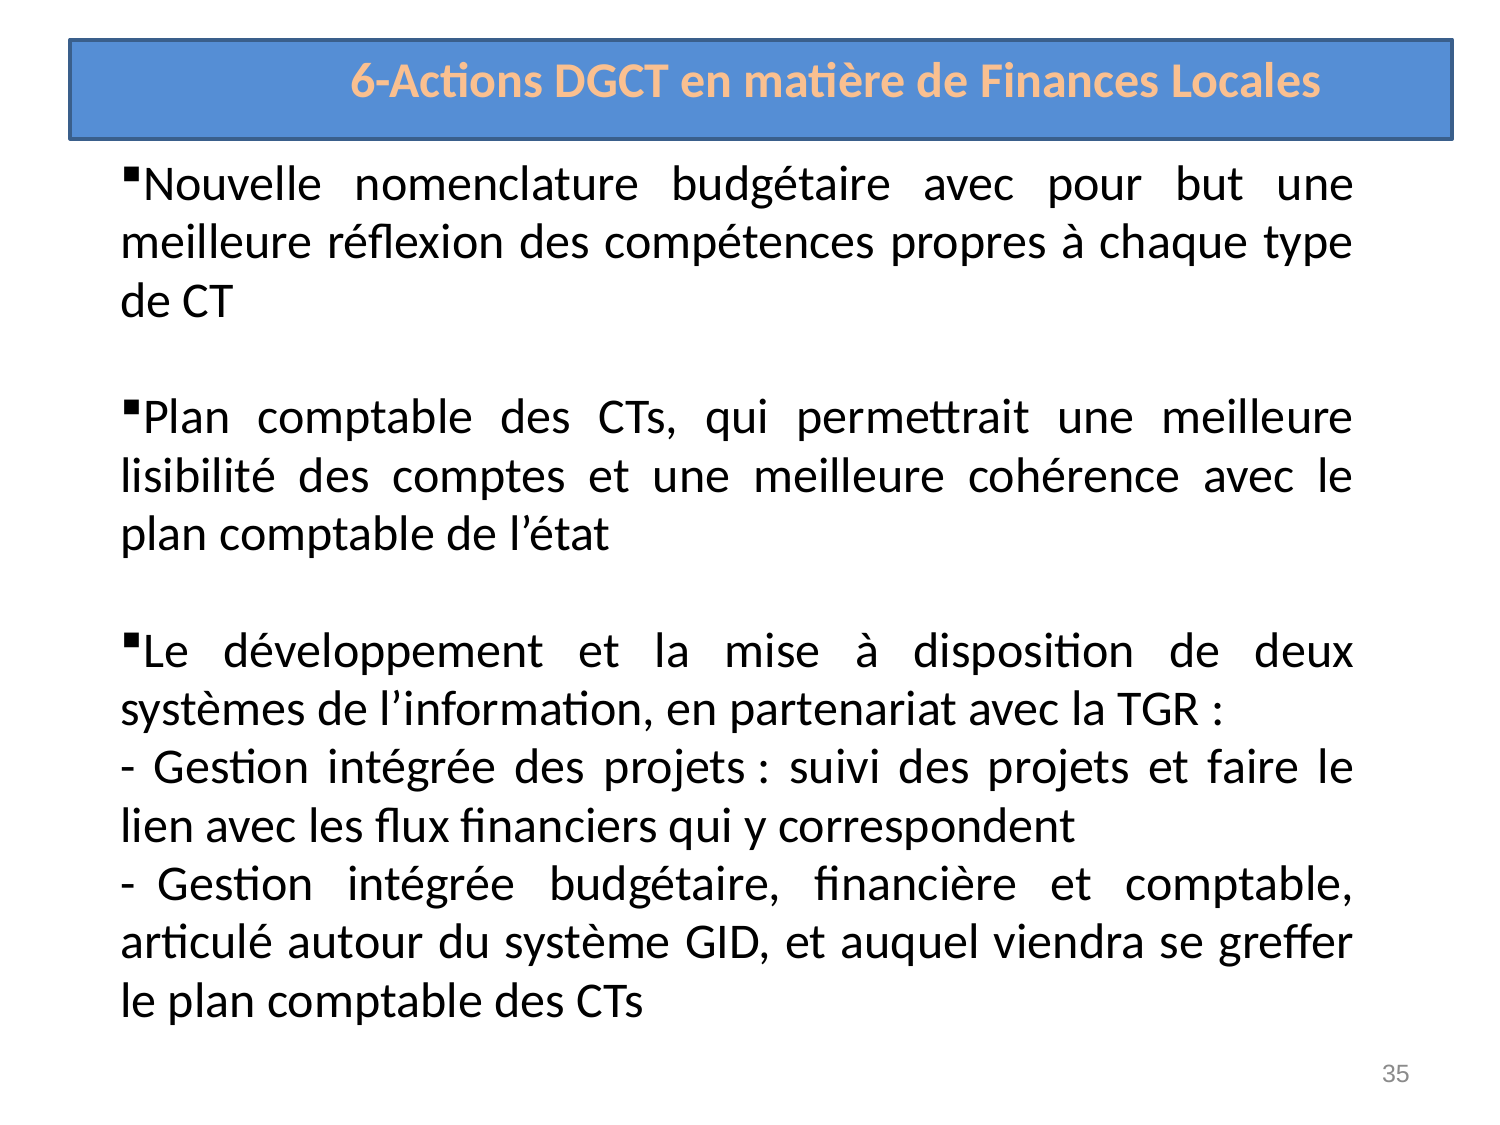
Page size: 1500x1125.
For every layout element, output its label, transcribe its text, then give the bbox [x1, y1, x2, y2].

text_box Nouvelle nomenclature budgétaire avec pour but une meilleure réflexion des compétences propres à chaque type de CT Plan comptable des CTs, qui permettrait une meilleure lisibilité des comptes et une meilleure cohérence avec le plan comptable de l’état Le développement et la mise à disposition de deux systèmes de l’information, en partenariat avec la TGR : - Gestion intégrée des projets : suivi des projets et faire le lien avec les flux financiers qui y correspondent - Gestion intégrée budgétaire, financière et comptable, articulé autour du système GID, et auquel viendra se greffer le plan comptable des CTs [105, 144, 1370, 1035]
text_box 6-Actions DGCT en matière de Finances Locales [68, 38, 1454, 141]
slide_number 35 [1074, 1042, 1425, 1103]
